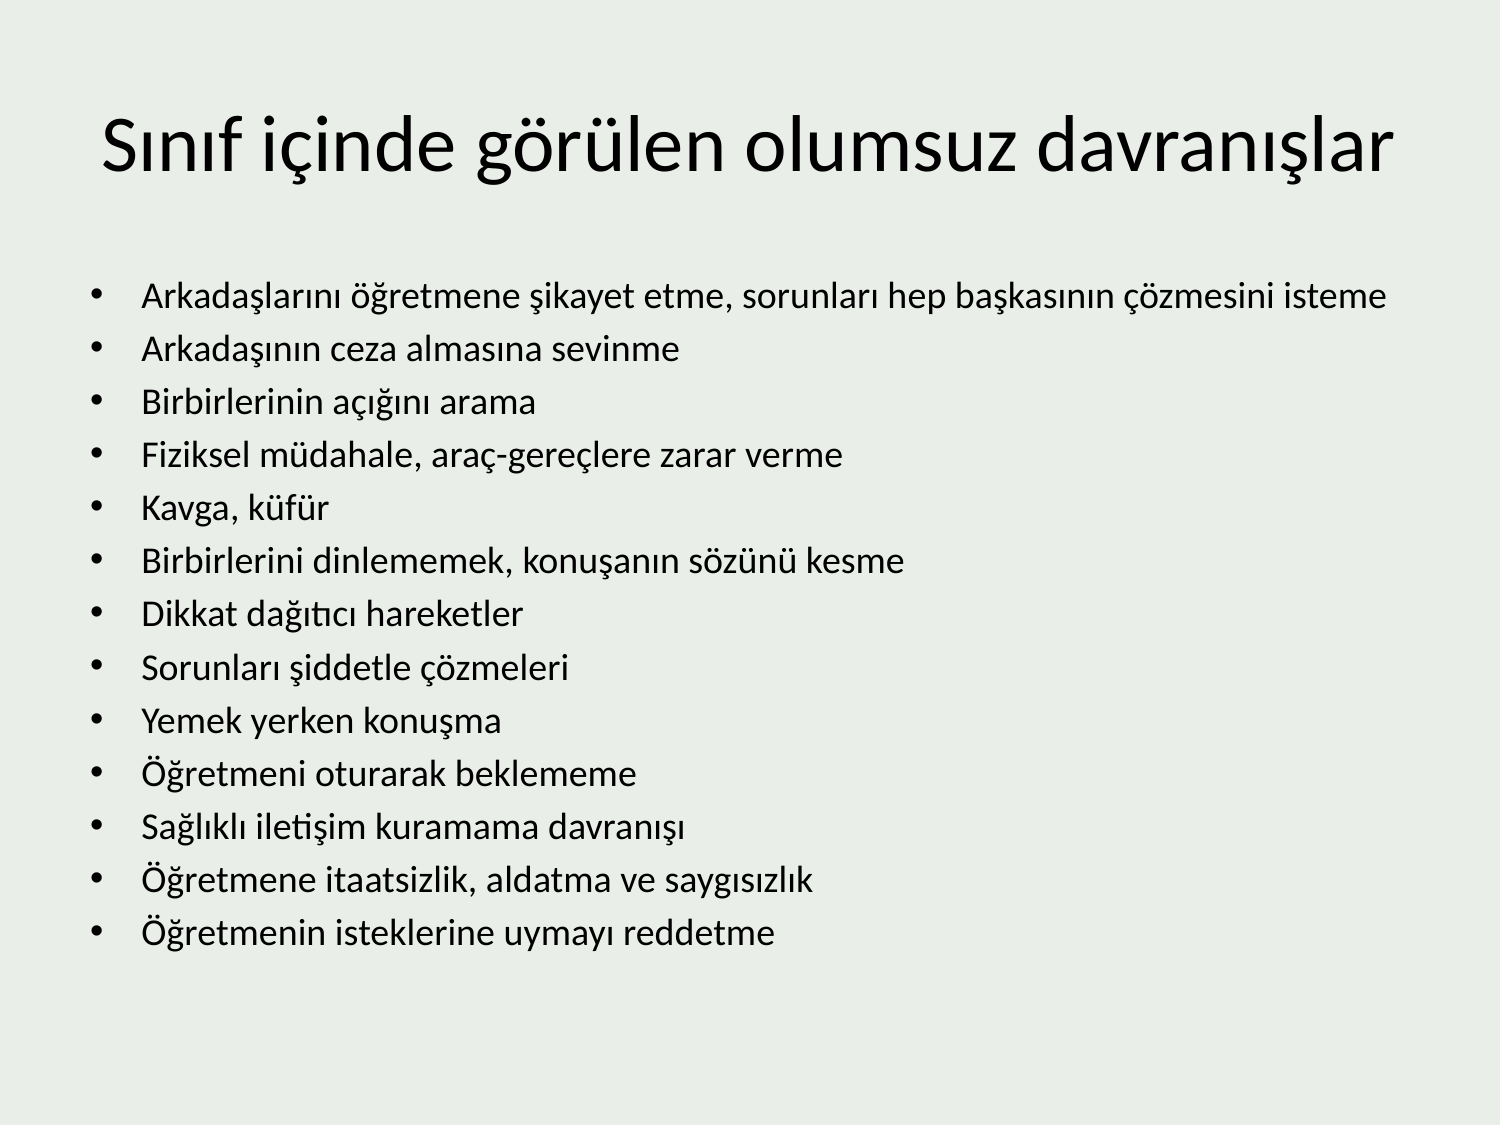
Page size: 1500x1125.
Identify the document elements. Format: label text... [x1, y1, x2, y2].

title Sınıf içinde görülen olumsuz davranışlar [75, 45, 1425, 233]
list Arkadaşlarını öğretmene şikayet etme, sorunları hep başkasının çözmesini isteme Arkadaşının ceza almasına sevinme Birbirlerinin açığını arama Fiziksel müdahale, araç-gereçlere zarar verme Kavga, küfür Birbirlerini dinlememek, konuşanın sözünü kesme Dikkat dağıtıcı hareketler Sorunları şiddetle çözmeleri Yemek yerken konuşma Öğretmeni oturarak beklememe Sağlıklı iletişim kuramama davranışı Öğretmene itaatsizlik, aldatma ve saygısızlık Öğretmenin isteklerine uymayı reddetme [75, 262, 1425, 1005]
